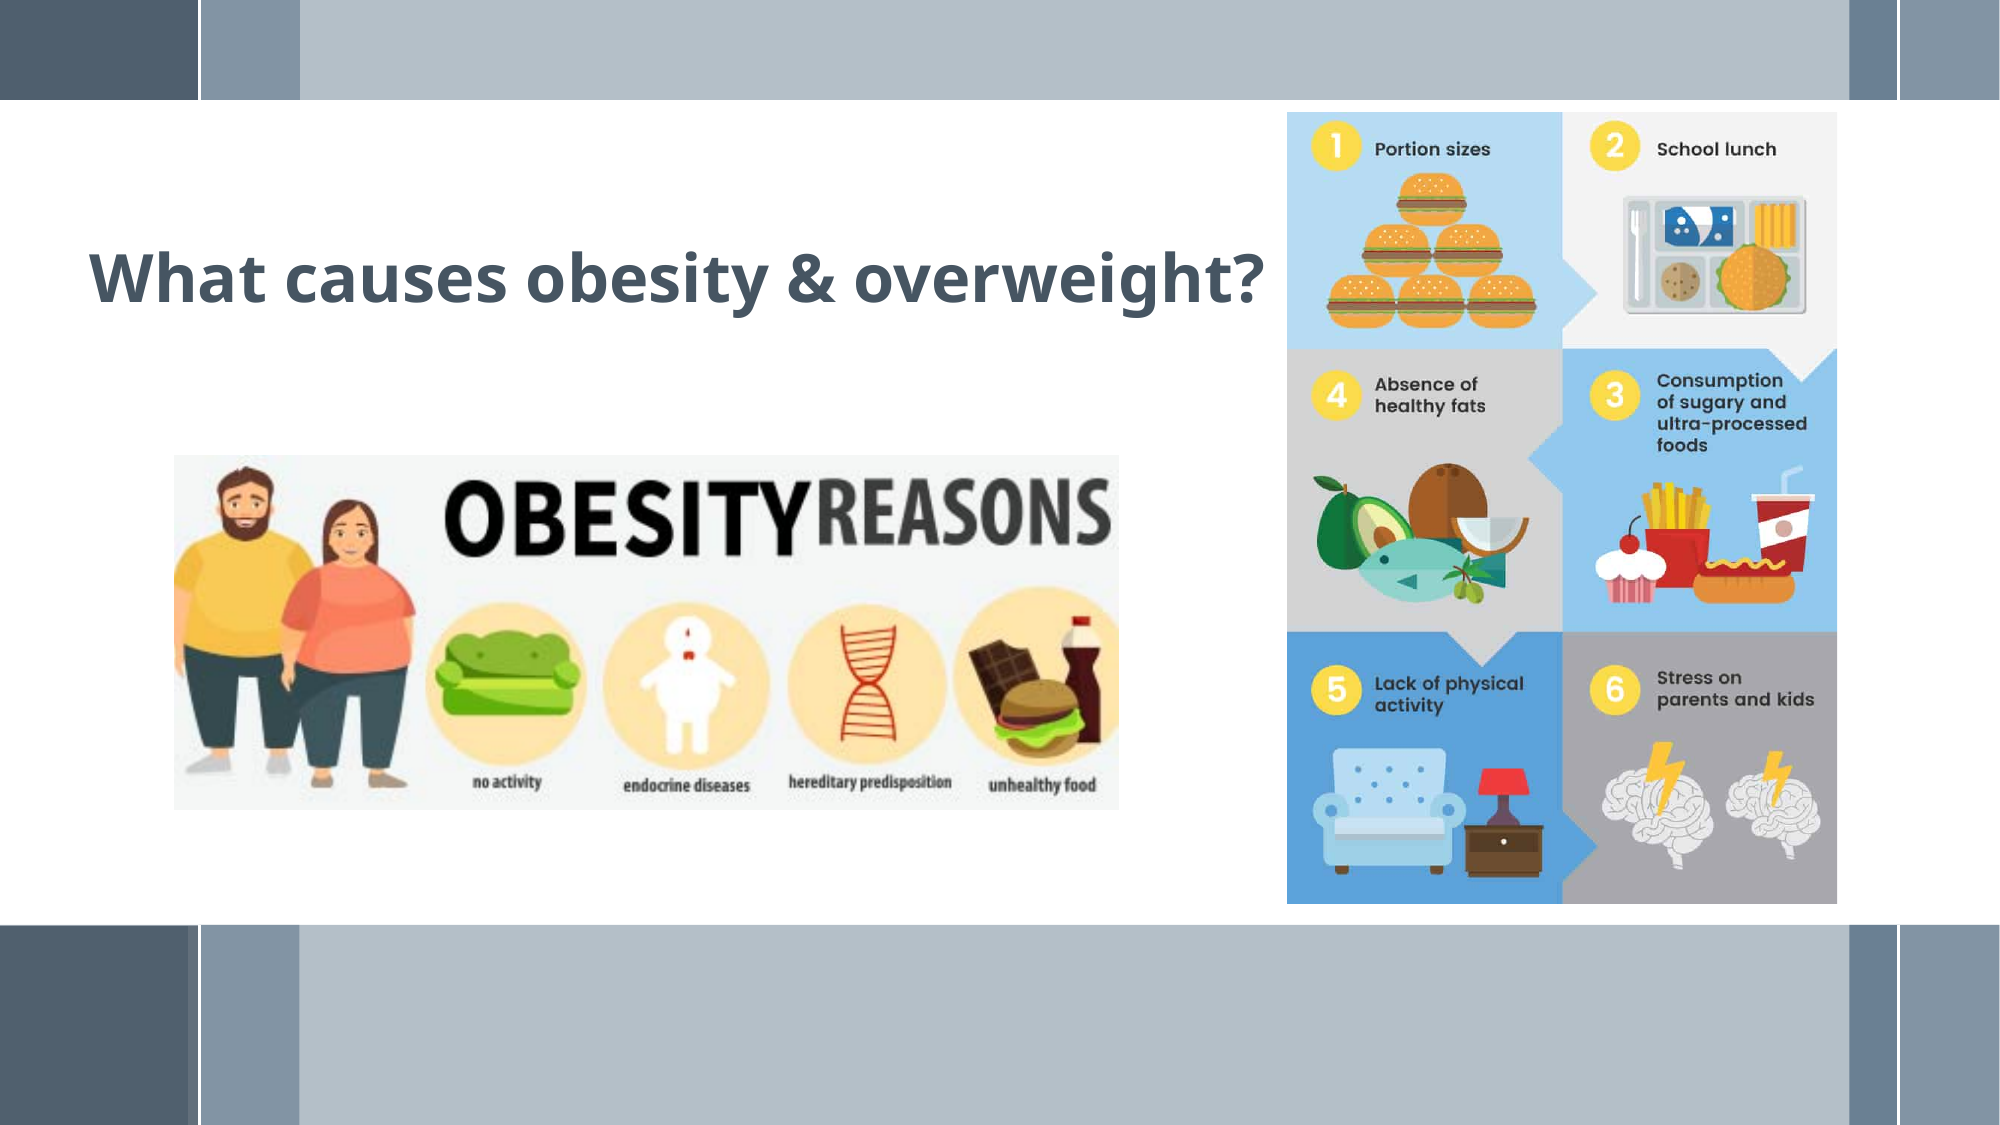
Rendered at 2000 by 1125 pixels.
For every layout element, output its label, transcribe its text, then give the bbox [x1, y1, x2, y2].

picture [174, 455, 1119, 810]
text_box [0, 926, 188, 1125]
list What causes obesity & overweight? [74, 237, 1287, 456]
picture [1287, 112, 1838, 904]
